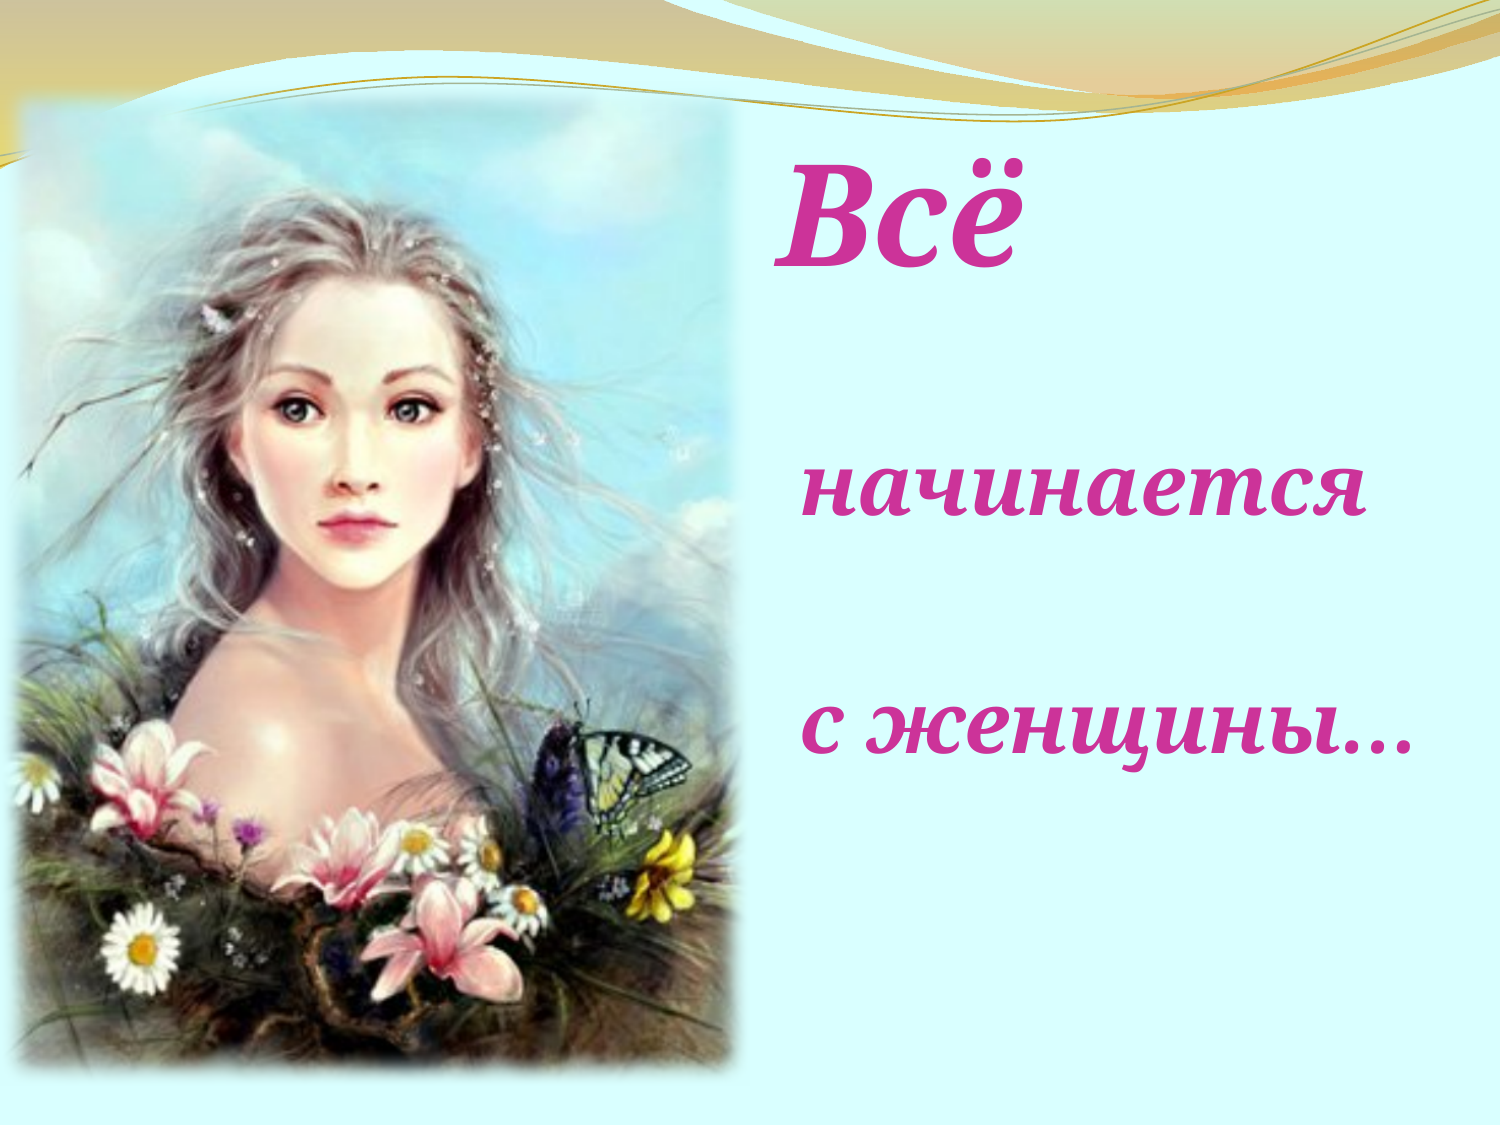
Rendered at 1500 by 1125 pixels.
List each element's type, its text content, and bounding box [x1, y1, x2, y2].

list Всё начинается с женщины… [762, 117, 1465, 1043]
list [0, 81, 751, 1086]
